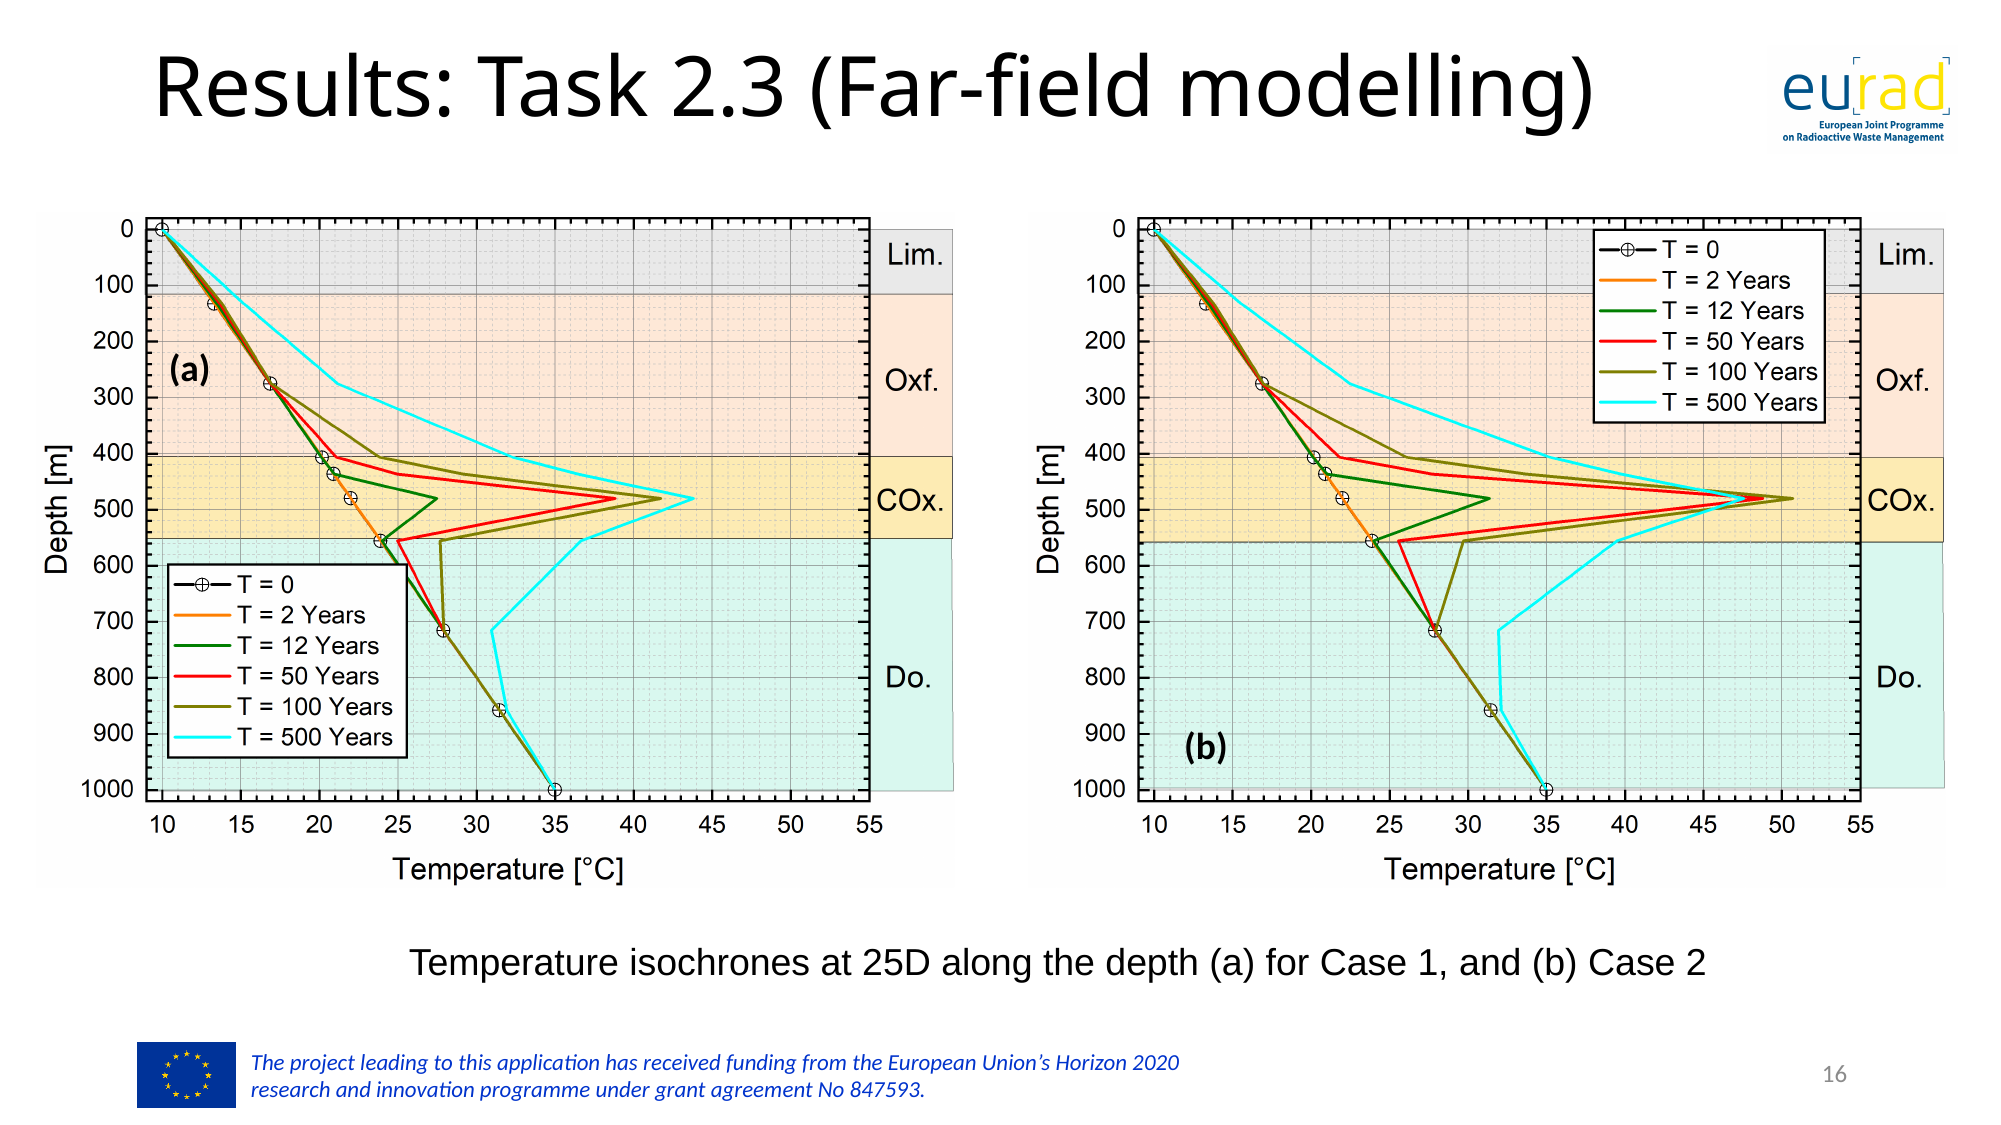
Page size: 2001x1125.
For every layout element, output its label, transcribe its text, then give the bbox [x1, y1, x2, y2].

picture [137, 1042, 236, 1108]
slide_number 16 [1412, 1042, 1863, 1103]
title Results: Task 2.3 (Far-field modelling) [137, 1, 1863, 178]
picture [36, 212, 955, 888]
text_box Temperature isochrones at 25D along the depth (a) for Case 1, and (b) Case 2 [394, 930, 1723, 990]
picture [1863, 45, 1958, 154]
picture [1028, 212, 1946, 888]
